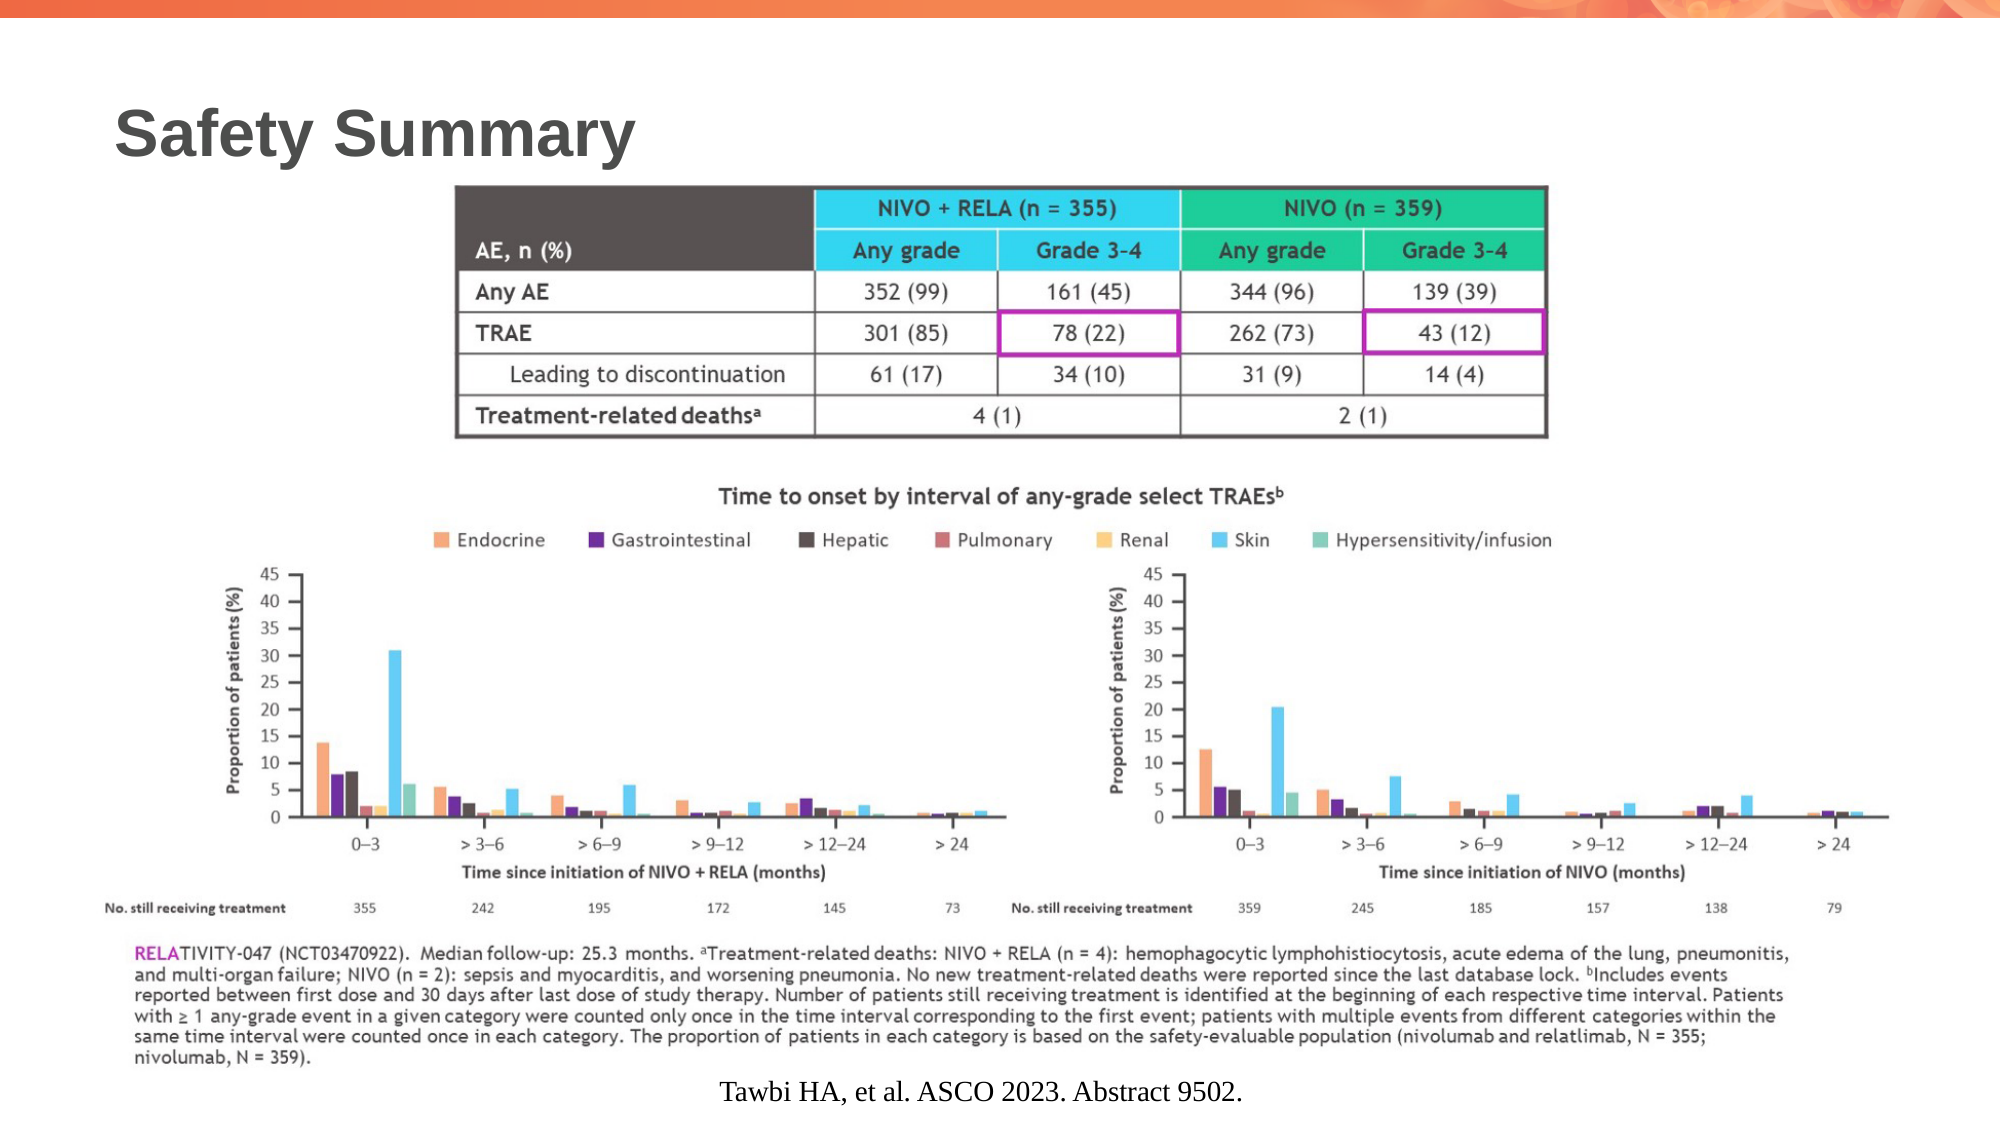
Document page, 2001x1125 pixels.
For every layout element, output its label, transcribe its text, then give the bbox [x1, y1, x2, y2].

picture [94, 182, 1899, 1074]
footer Tawbi HA, et al. ASCO 2023. Abstract 9502. [99, 1074, 1863, 1116]
title Safety Summary [99, 32, 1863, 182]
picture [0, 0, 2000, 18]
